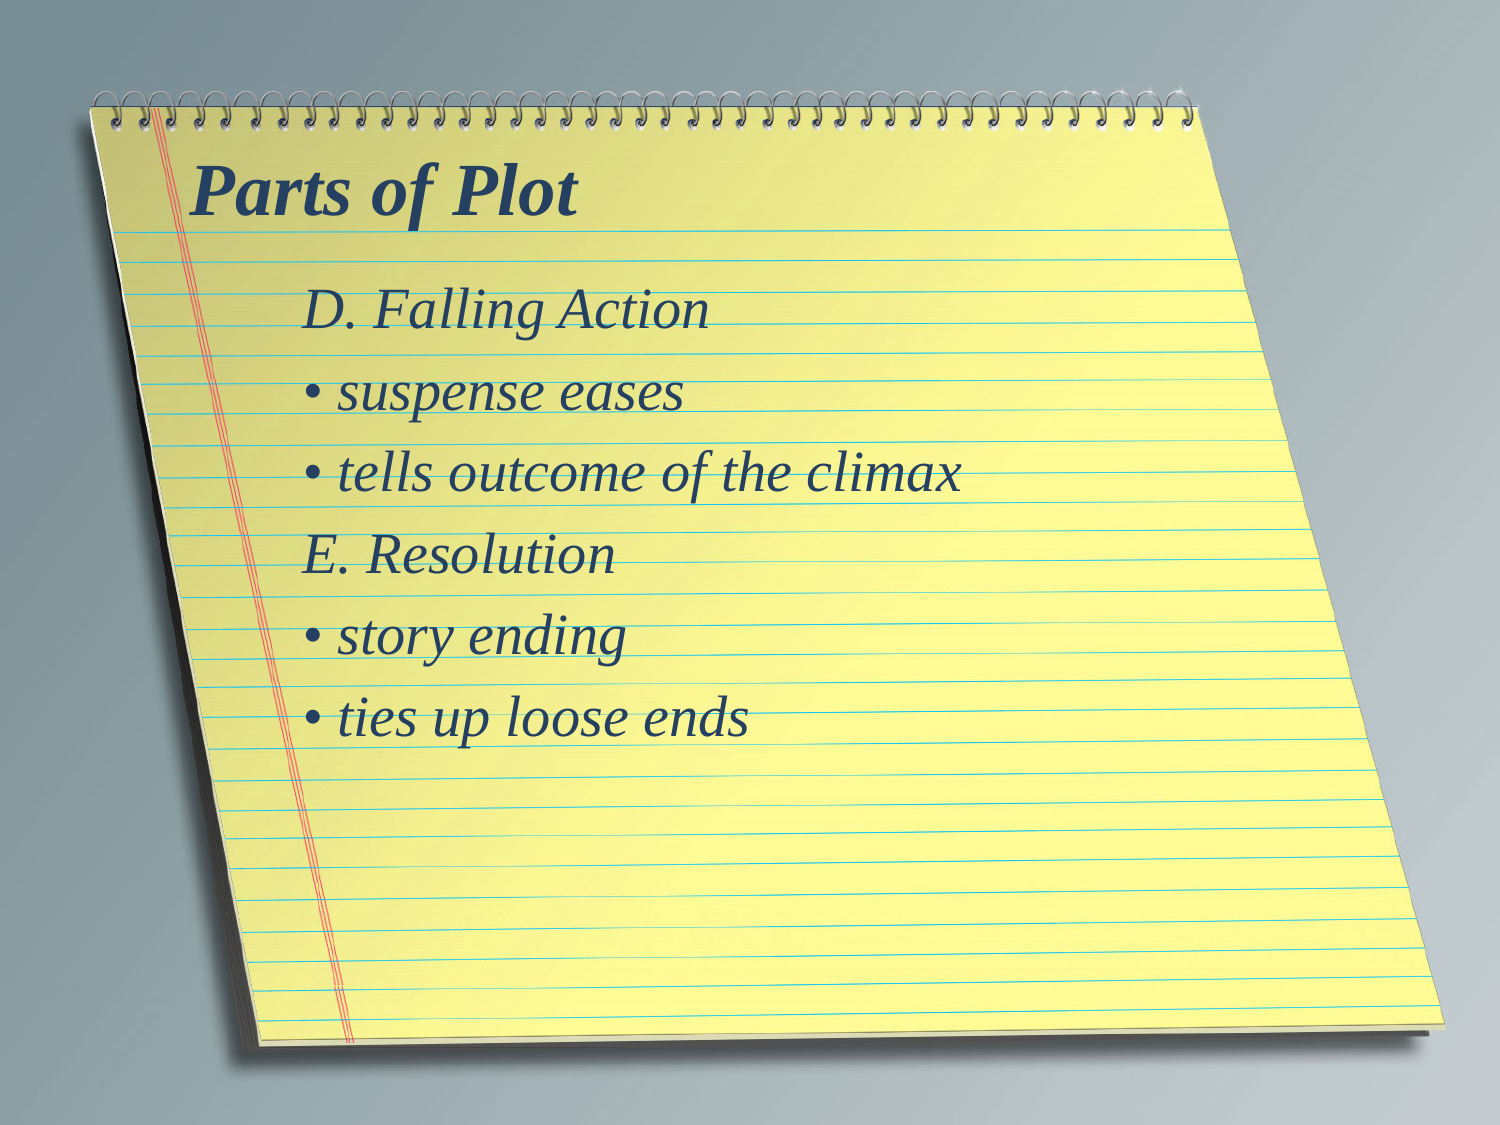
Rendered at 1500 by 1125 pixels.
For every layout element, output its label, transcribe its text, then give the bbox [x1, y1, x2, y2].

list D. Falling Action • suspense eases • tells outcome of the climax E. Resolution • story ending • ties up loose ends [287, 262, 1238, 1006]
title Parts of Plot [174, 137, 1201, 233]
picture [0, 0, 1500, 1125]
